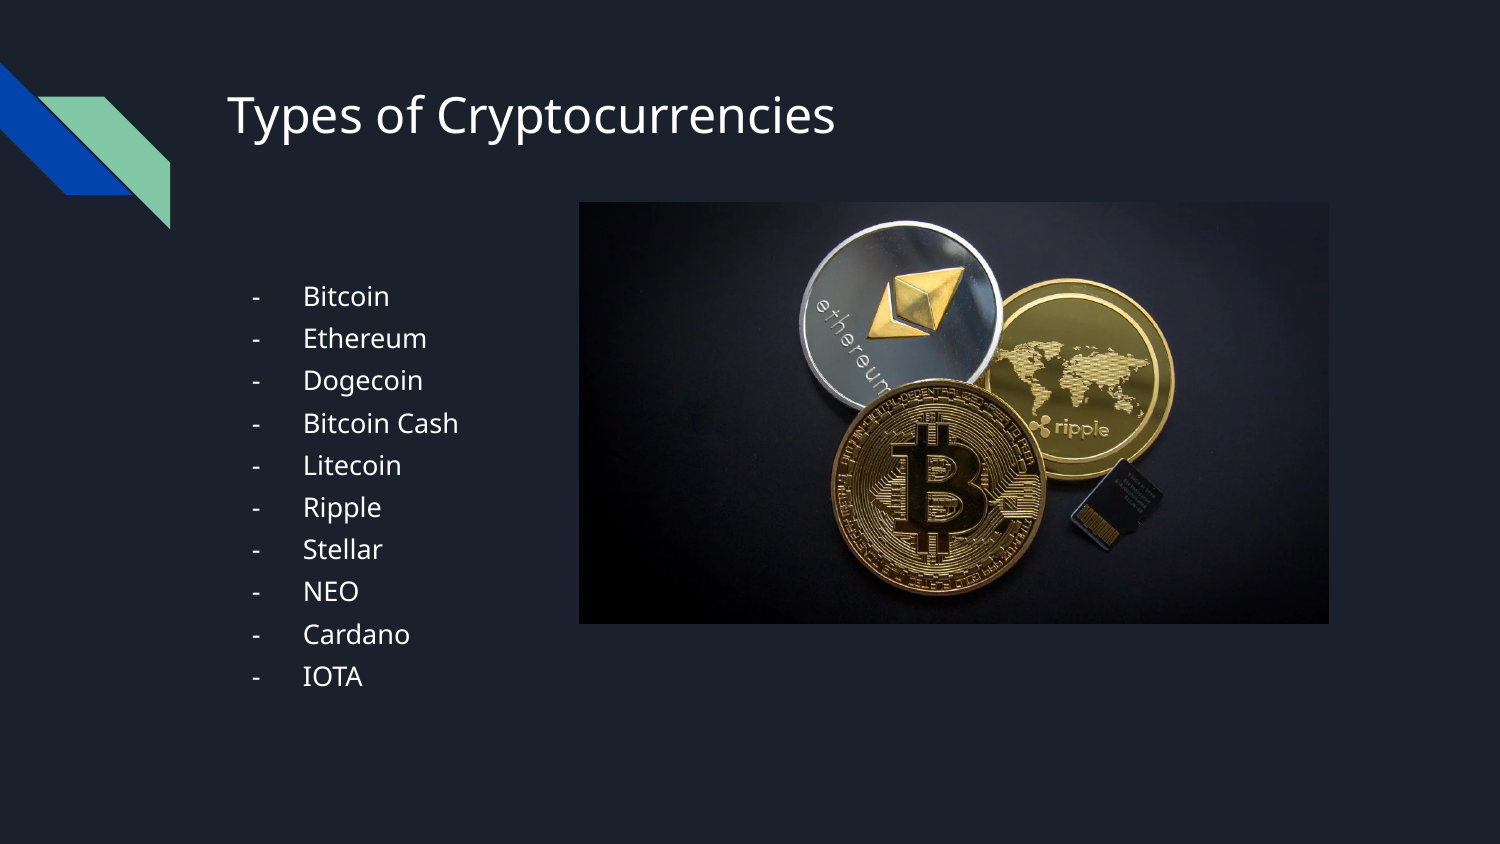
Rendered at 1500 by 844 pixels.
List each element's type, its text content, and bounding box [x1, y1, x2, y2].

picture [578, 201, 1330, 625]
list Bitcoin Ethereum Dogecoin Bitcoin Cash Litecoin Ripple Stellar NEO Cardano IOTA [212, 257, 1368, 735]
title Types of Cryptocurrencies [212, 64, 1368, 215]
